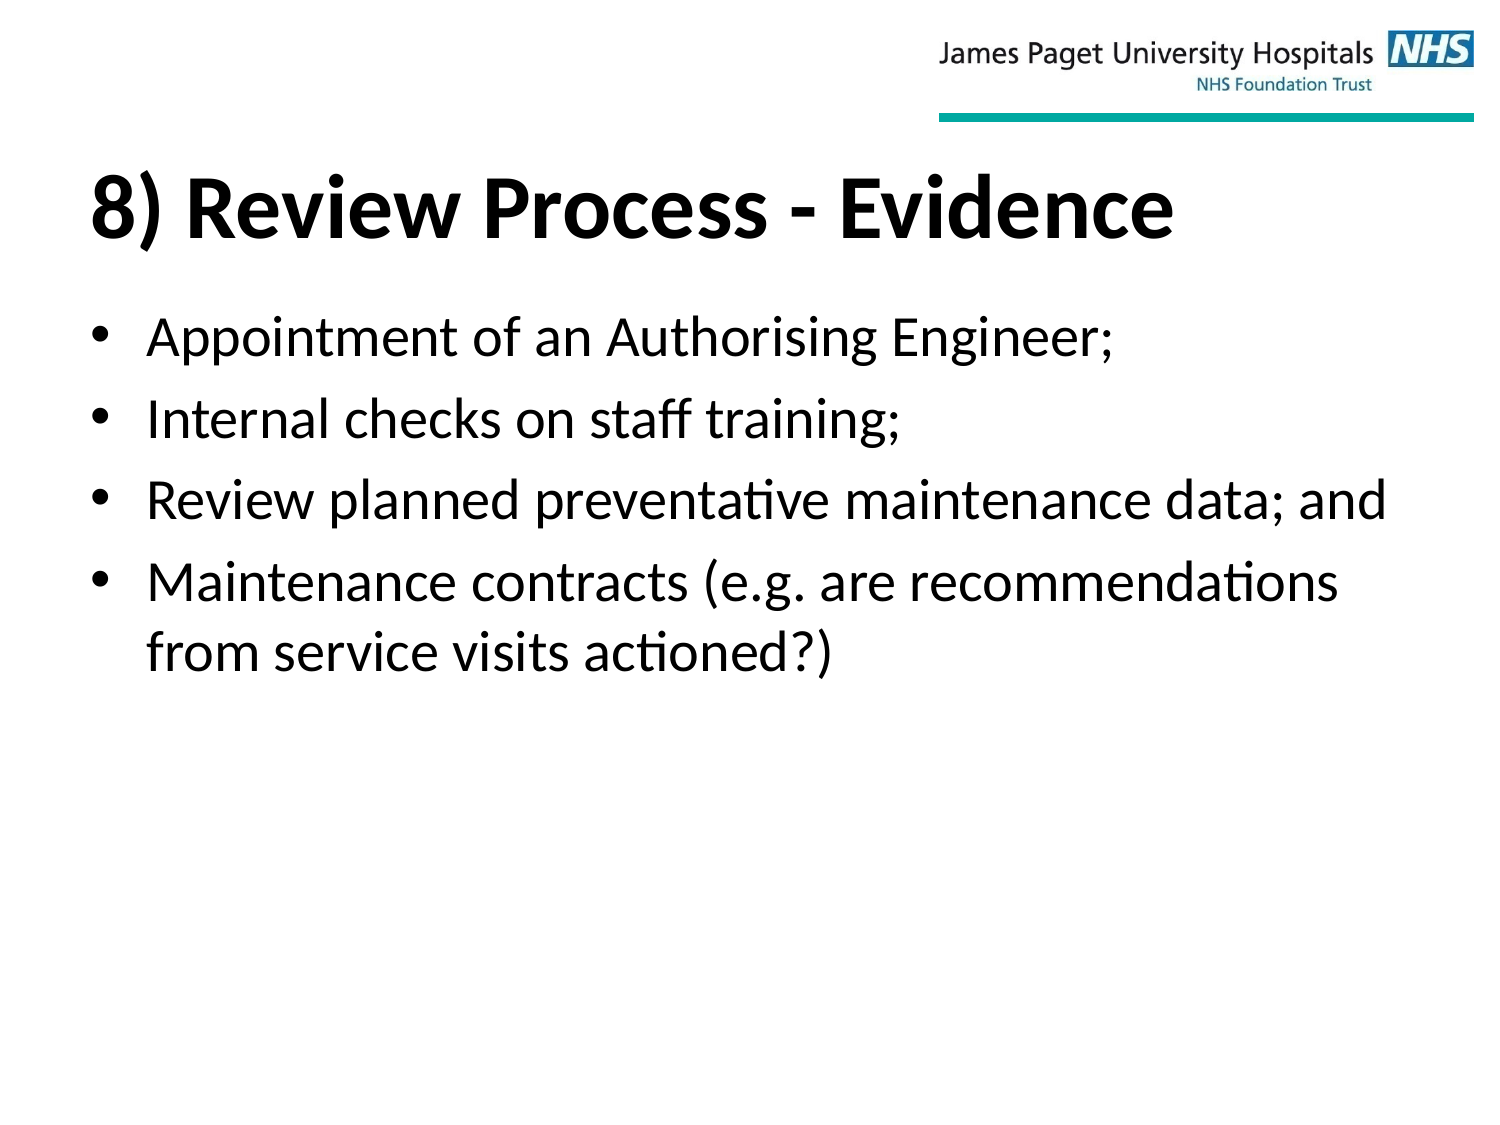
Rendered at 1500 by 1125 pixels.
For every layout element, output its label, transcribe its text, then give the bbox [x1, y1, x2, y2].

title 8) Review Process - Evidence [75, 137, 1425, 268]
picture [939, 30, 1474, 91]
list Appointment of an Authorising Engineer; Internal checks on staff training; Review planned preventative maintenance data; and Maintenance contracts (e.g. are recommendations from service visits actioned?) [75, 290, 1425, 1005]
picture [939, 113, 1474, 122]
